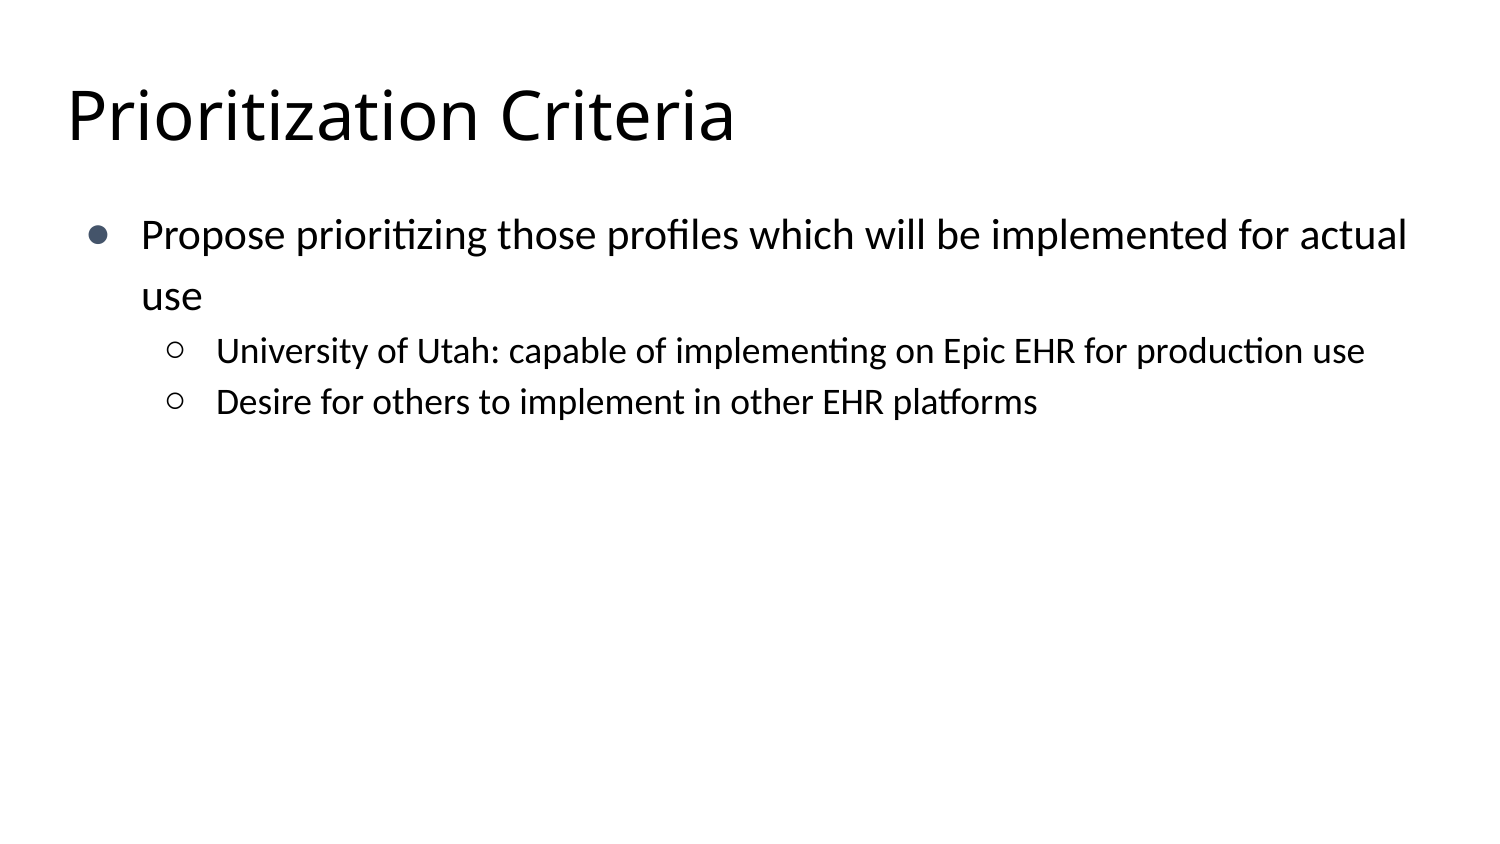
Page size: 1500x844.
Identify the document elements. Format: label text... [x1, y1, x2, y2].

list Propose prioritizing those profiles which will be implemented for actual use University of Utah: capable of implementing on Epic EHR for production use Desire for others to implement in other EHR platforms [51, 183, 1449, 687]
title Prioritization Criteria [51, 65, 1449, 183]
